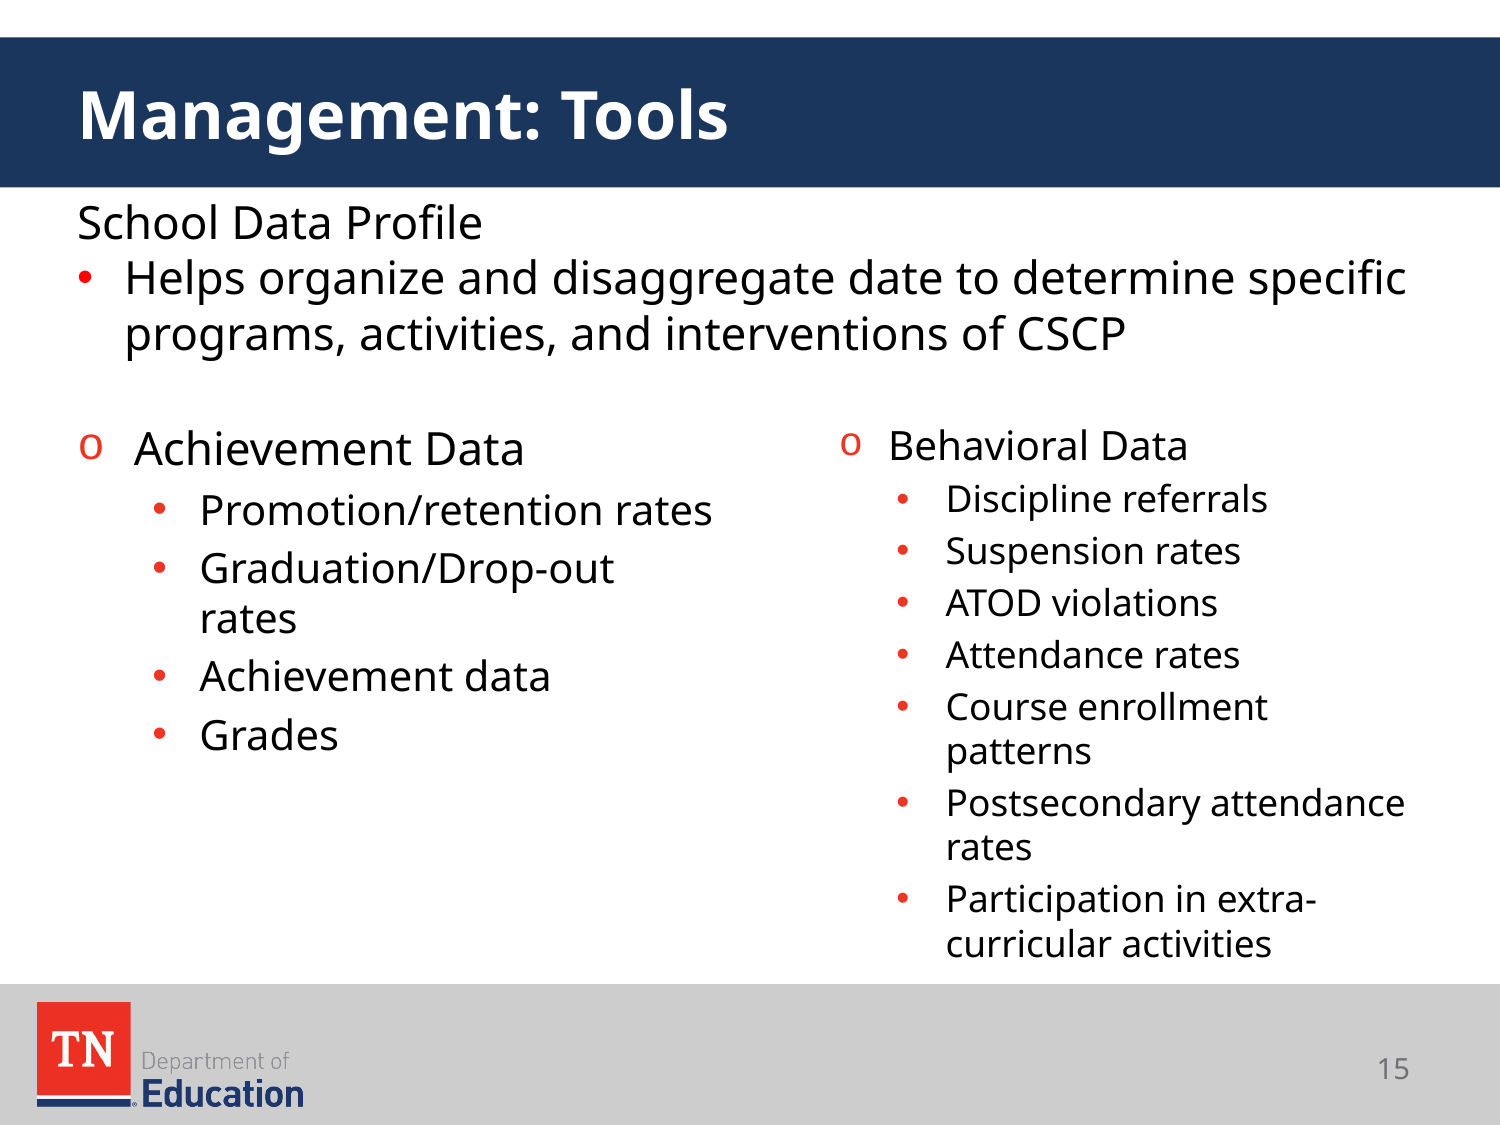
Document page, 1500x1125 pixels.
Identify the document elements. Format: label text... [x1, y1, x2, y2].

picture [37, 1002, 303, 1107]
title Management: Tools [62, 37, 1425, 186]
text_box School Data Profile Helps organize and disaggregate date to determine specific programs, activities, and interventions of CSCP [62, 186, 1425, 367]
list Achievement Data Promotion/retention rates Graduation/Drop-out rates Achievement data Grades [62, 412, 738, 955]
slide_number 15 [1350, 1042, 1425, 1103]
list Behavioral Data Discipline referrals Suspension rates ATOD violations Attendance rates Course enrollment patterns Postsecondary attendance rates Participation in extra-curricular activities [750, 412, 1425, 975]
